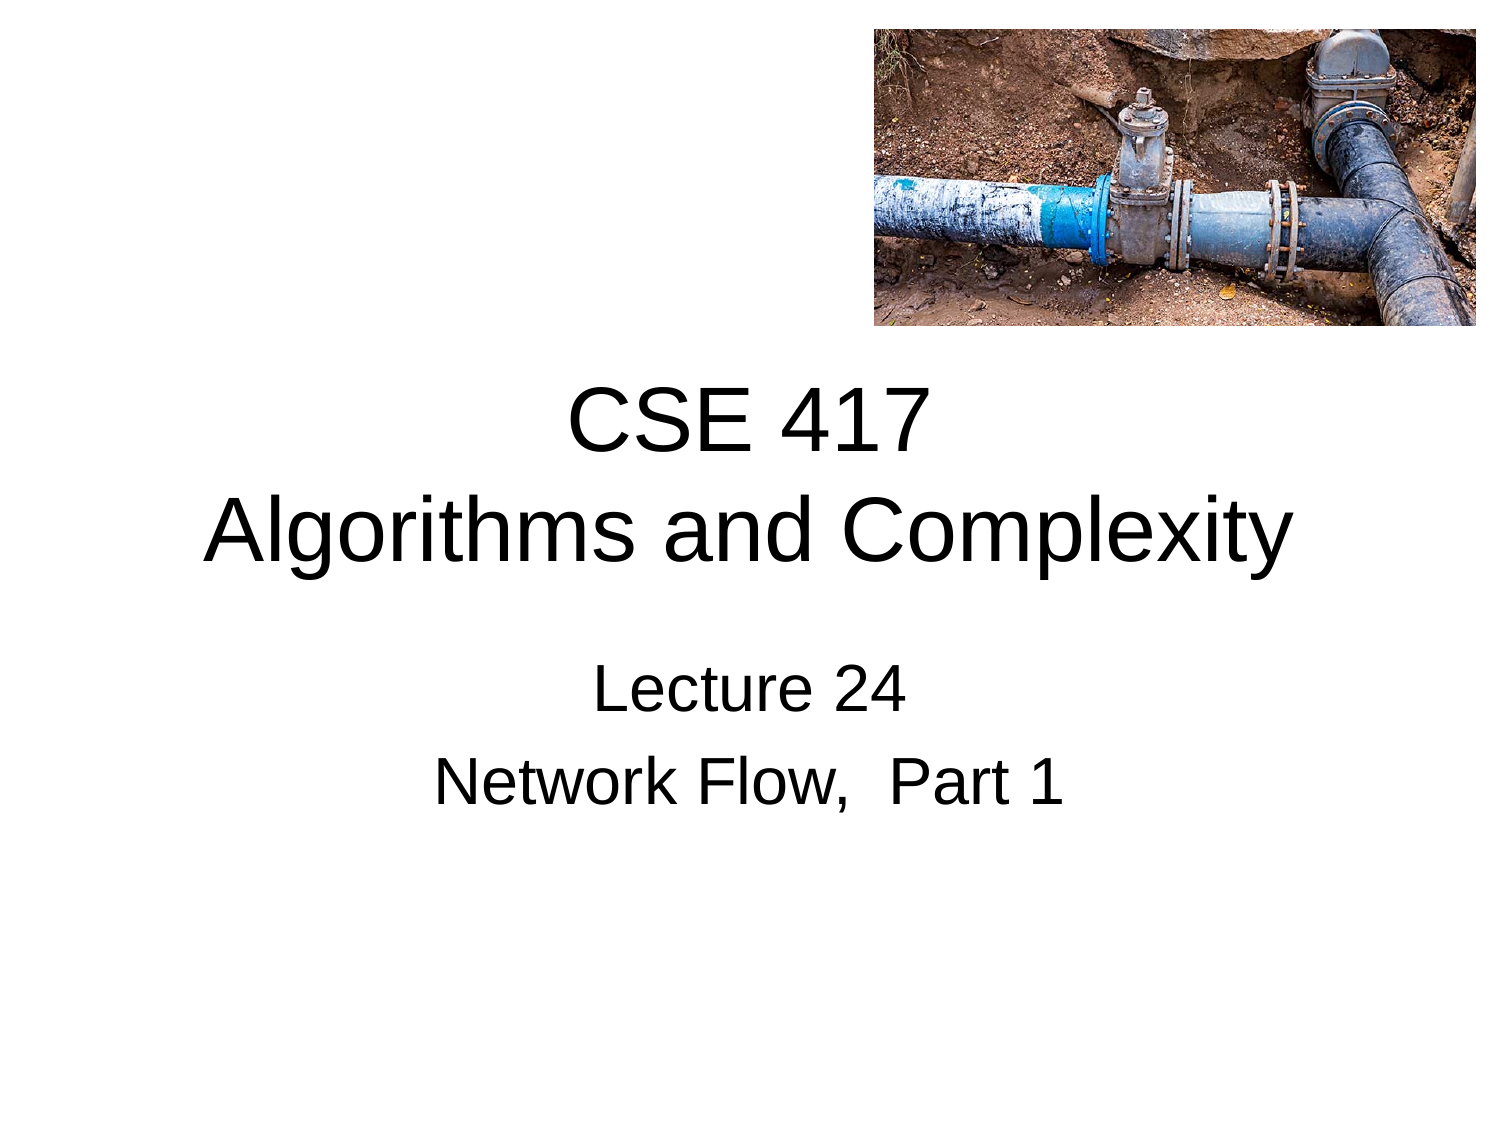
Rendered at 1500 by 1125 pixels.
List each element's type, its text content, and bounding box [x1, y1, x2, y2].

title CSE 417 Algorithms and Complexity [112, 349, 1388, 591]
subtitle Lecture 24 Network Flow, Part 1 [225, 637, 1275, 925]
picture [874, 28, 1477, 327]
